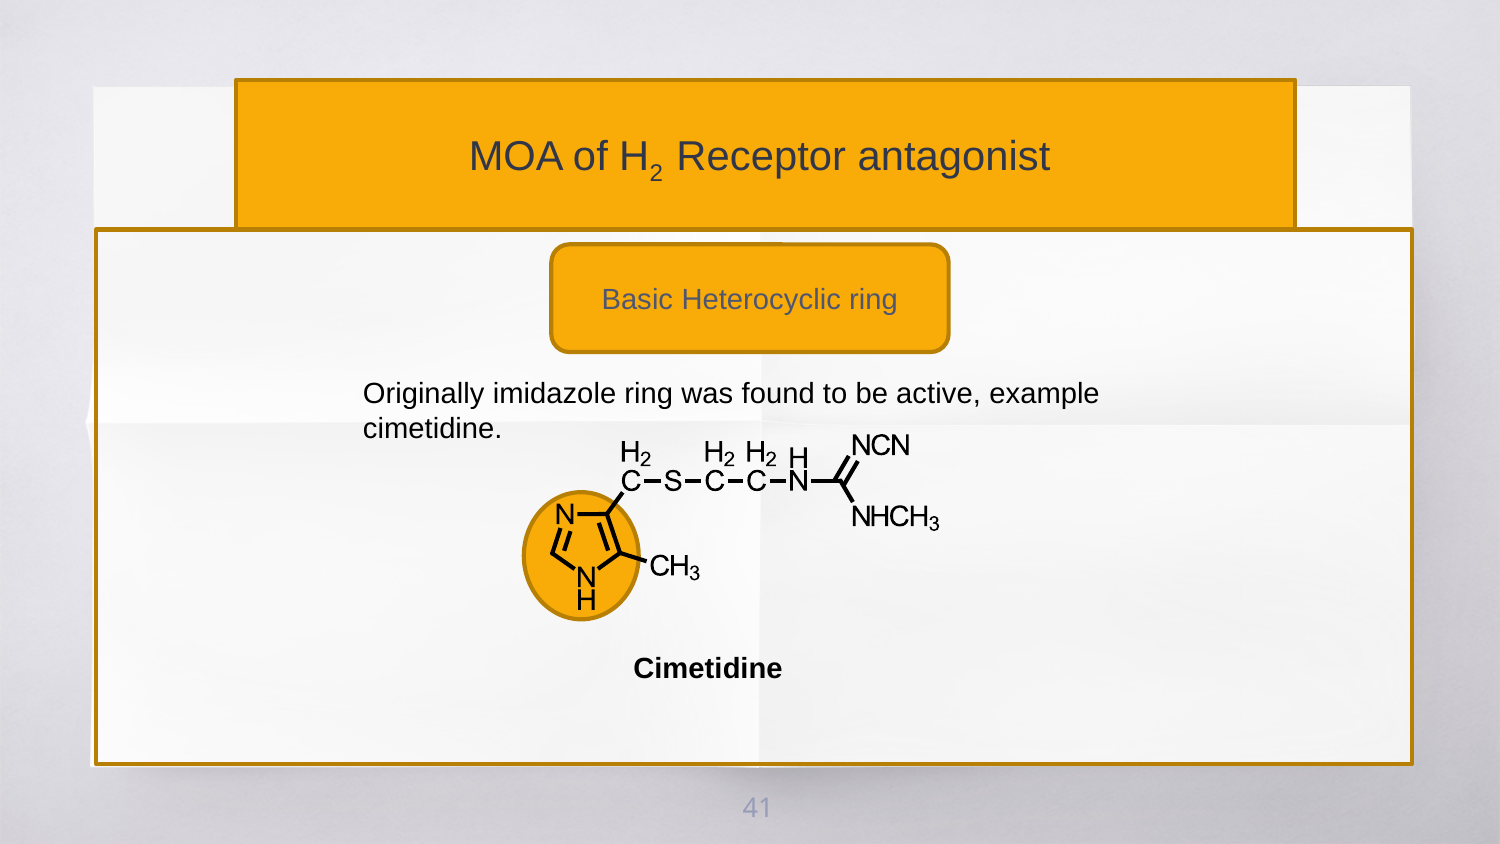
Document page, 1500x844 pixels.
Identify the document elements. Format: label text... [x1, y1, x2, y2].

text_box Cimetidine [618, 641, 804, 692]
slide_number 41 [713, 775, 804, 825]
text_box [234, 78, 1297, 232]
text_box [94, 227, 1414, 766]
text_box Originally imidazole ring was found to be active, example cimetidine. [348, 367, 1259, 452]
picture [0, 0, 1500, 844]
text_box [542, 427, 943, 620]
text_box Basic Heterocyclic ring [549, 242, 951, 355]
text_box MOA of H2 Receptor antagonist [453, 121, 1413, 194]
